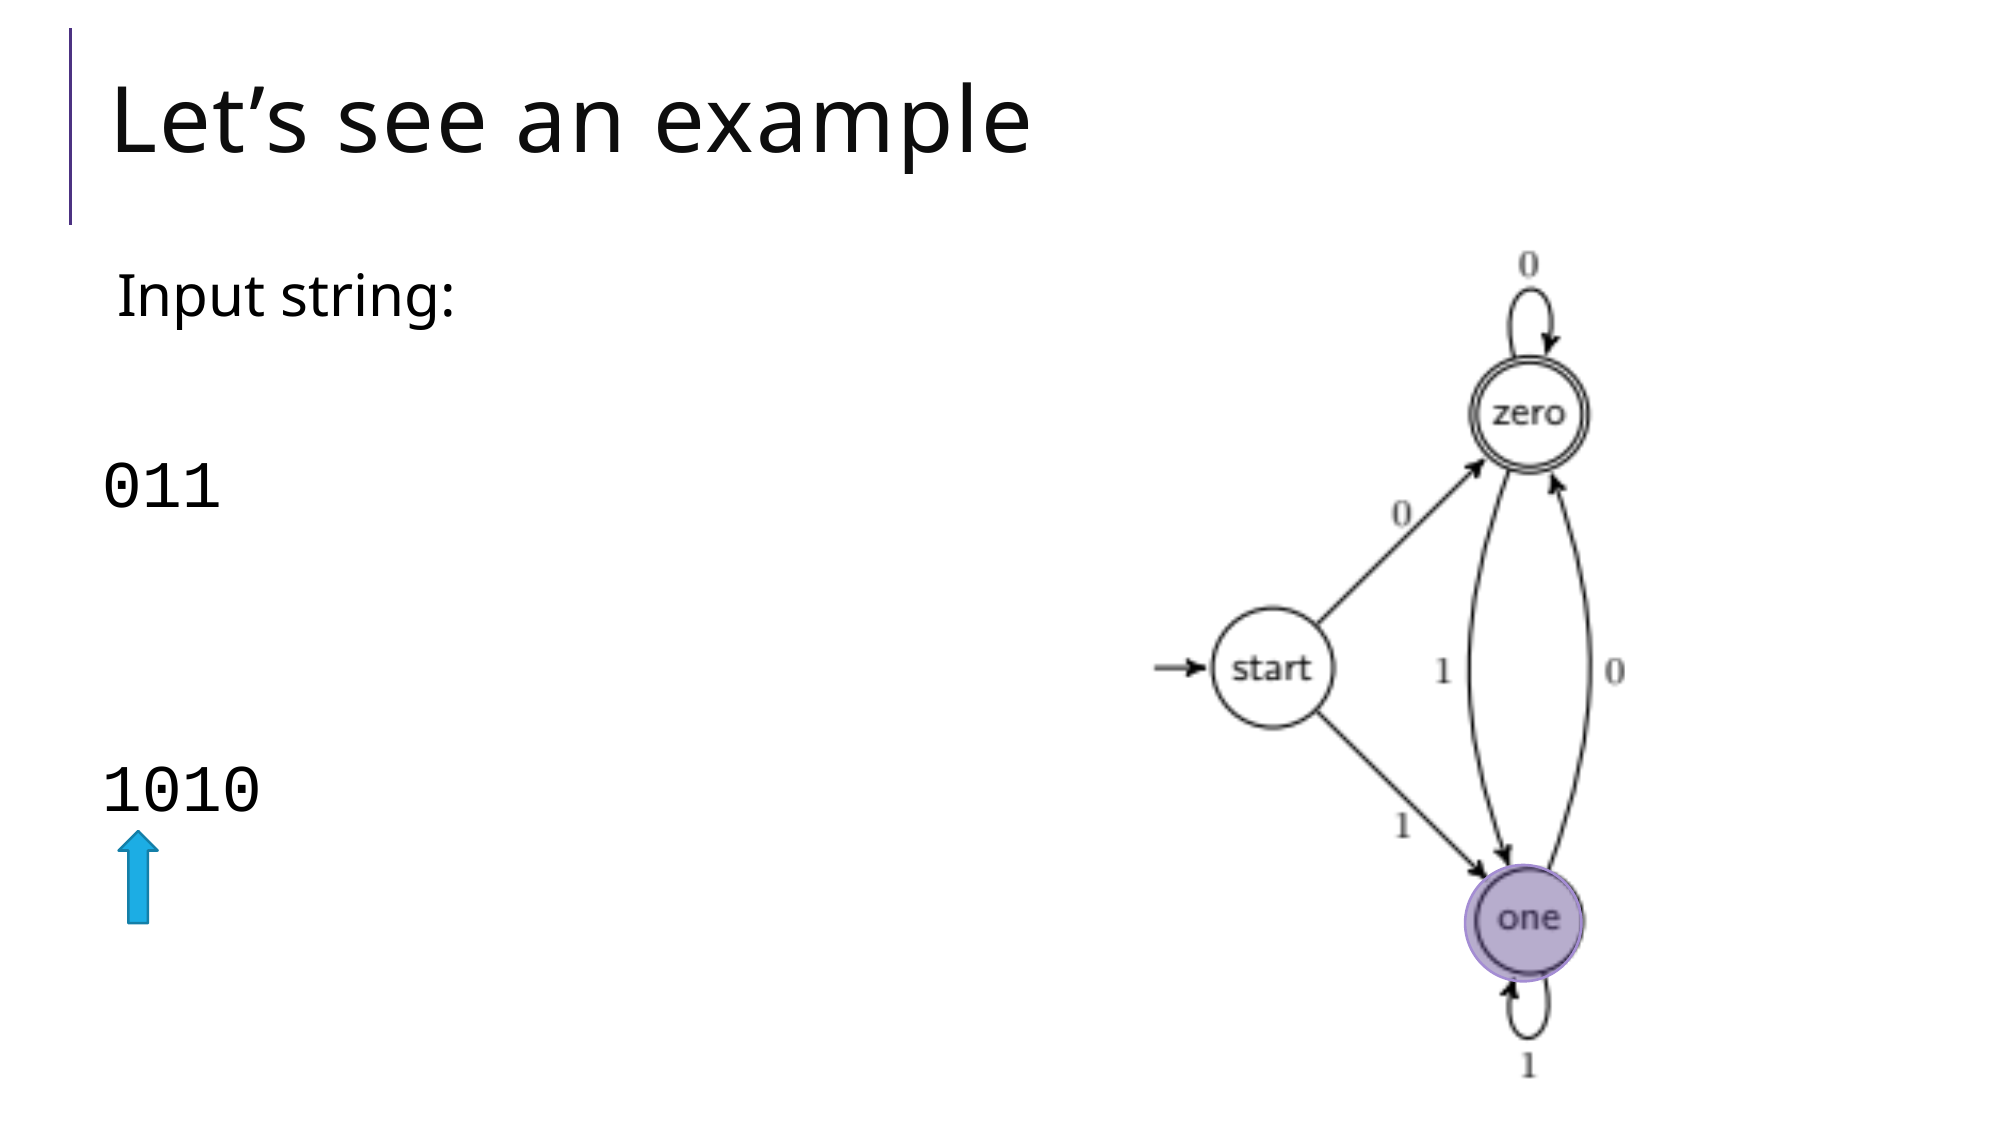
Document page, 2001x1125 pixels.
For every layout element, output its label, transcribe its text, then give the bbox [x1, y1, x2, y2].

picture [1146, 229, 1626, 1082]
text_box [117, 830, 159, 925]
title Let’s see an example [94, 43, 1930, 210]
list Input string: 011 1010 [94, 258, 1000, 1054]
